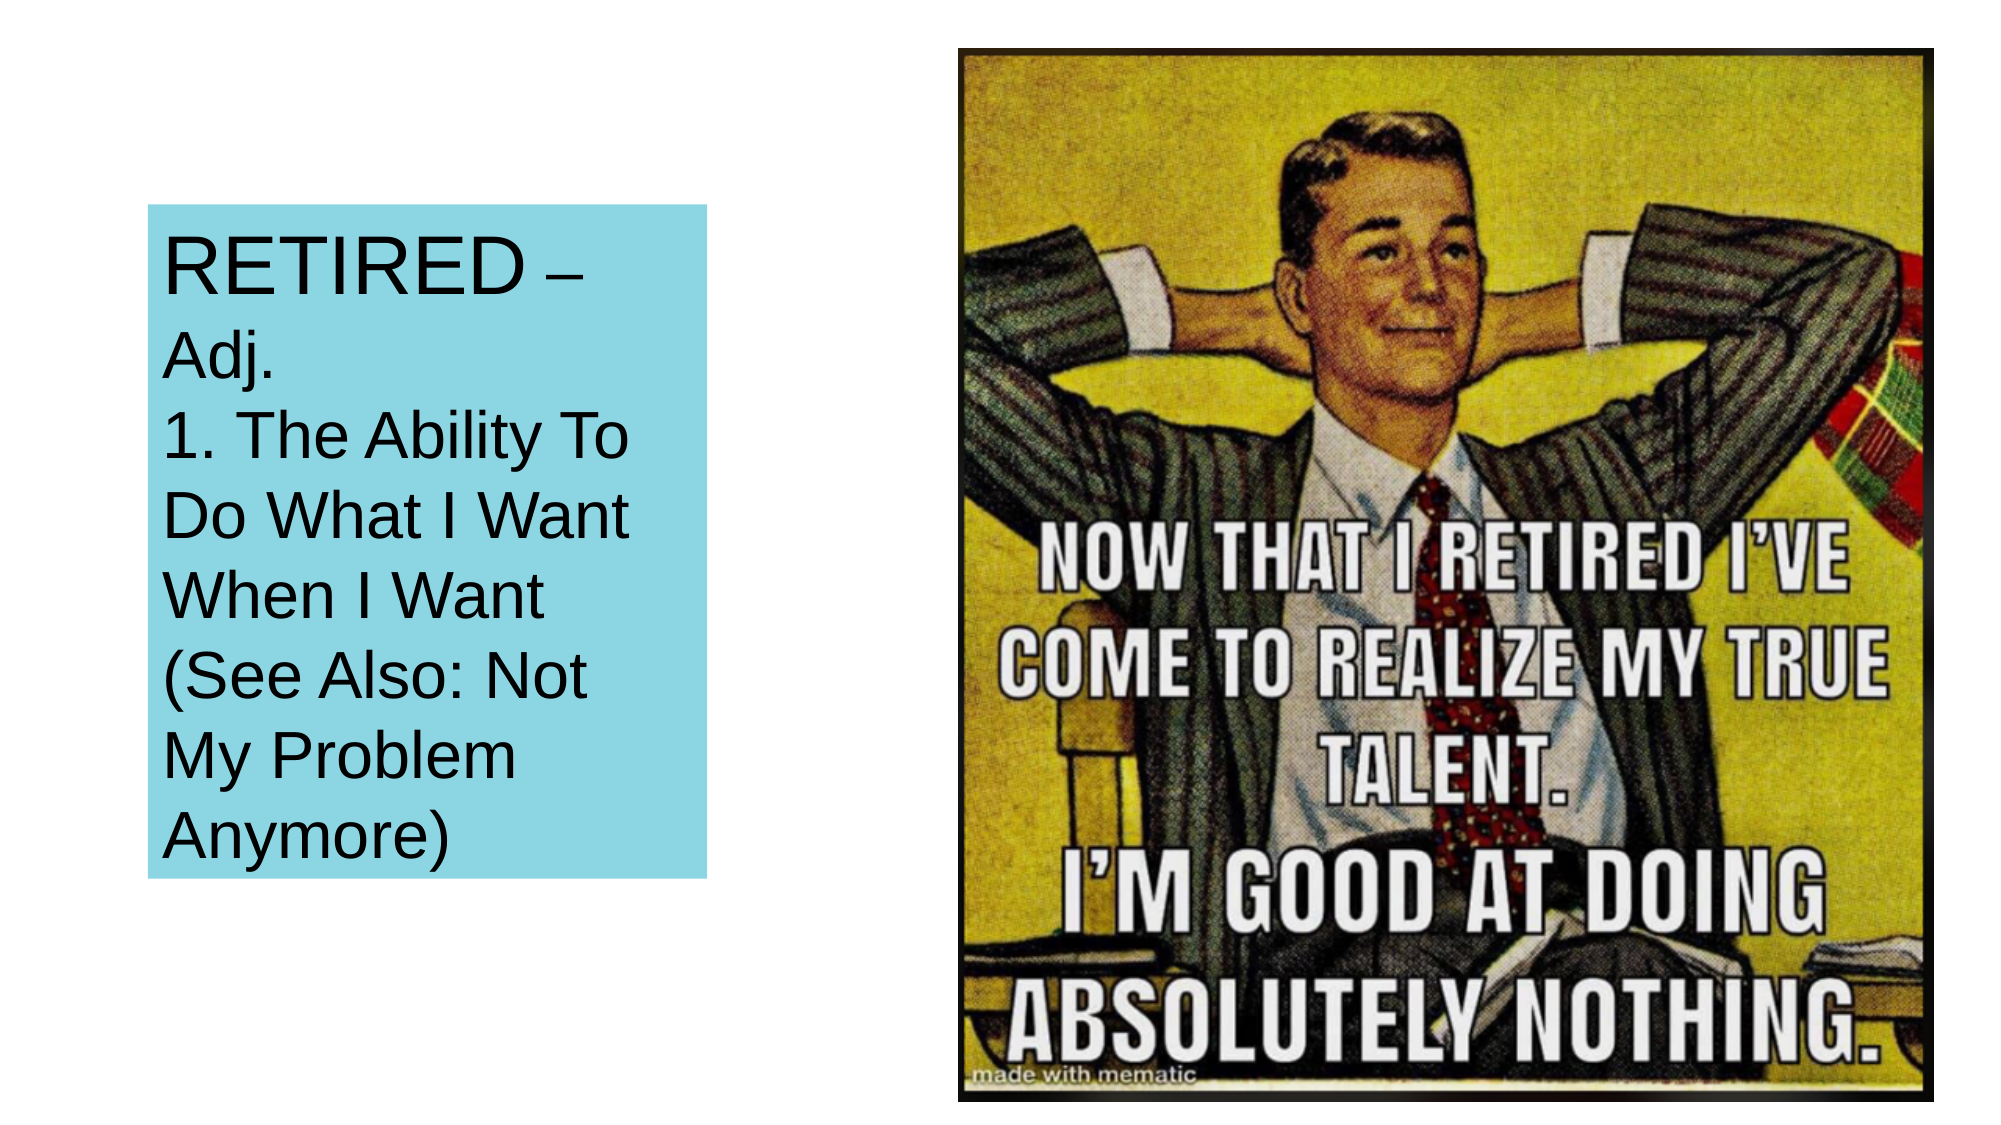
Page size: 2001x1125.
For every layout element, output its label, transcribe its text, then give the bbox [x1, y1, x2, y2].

picture [957, 48, 1934, 1103]
text_box RETIRED – Adj. 1. The Ability To Do What I Want When I Want (See Also: Not My Problem Anymore) [147, 204, 708, 879]
